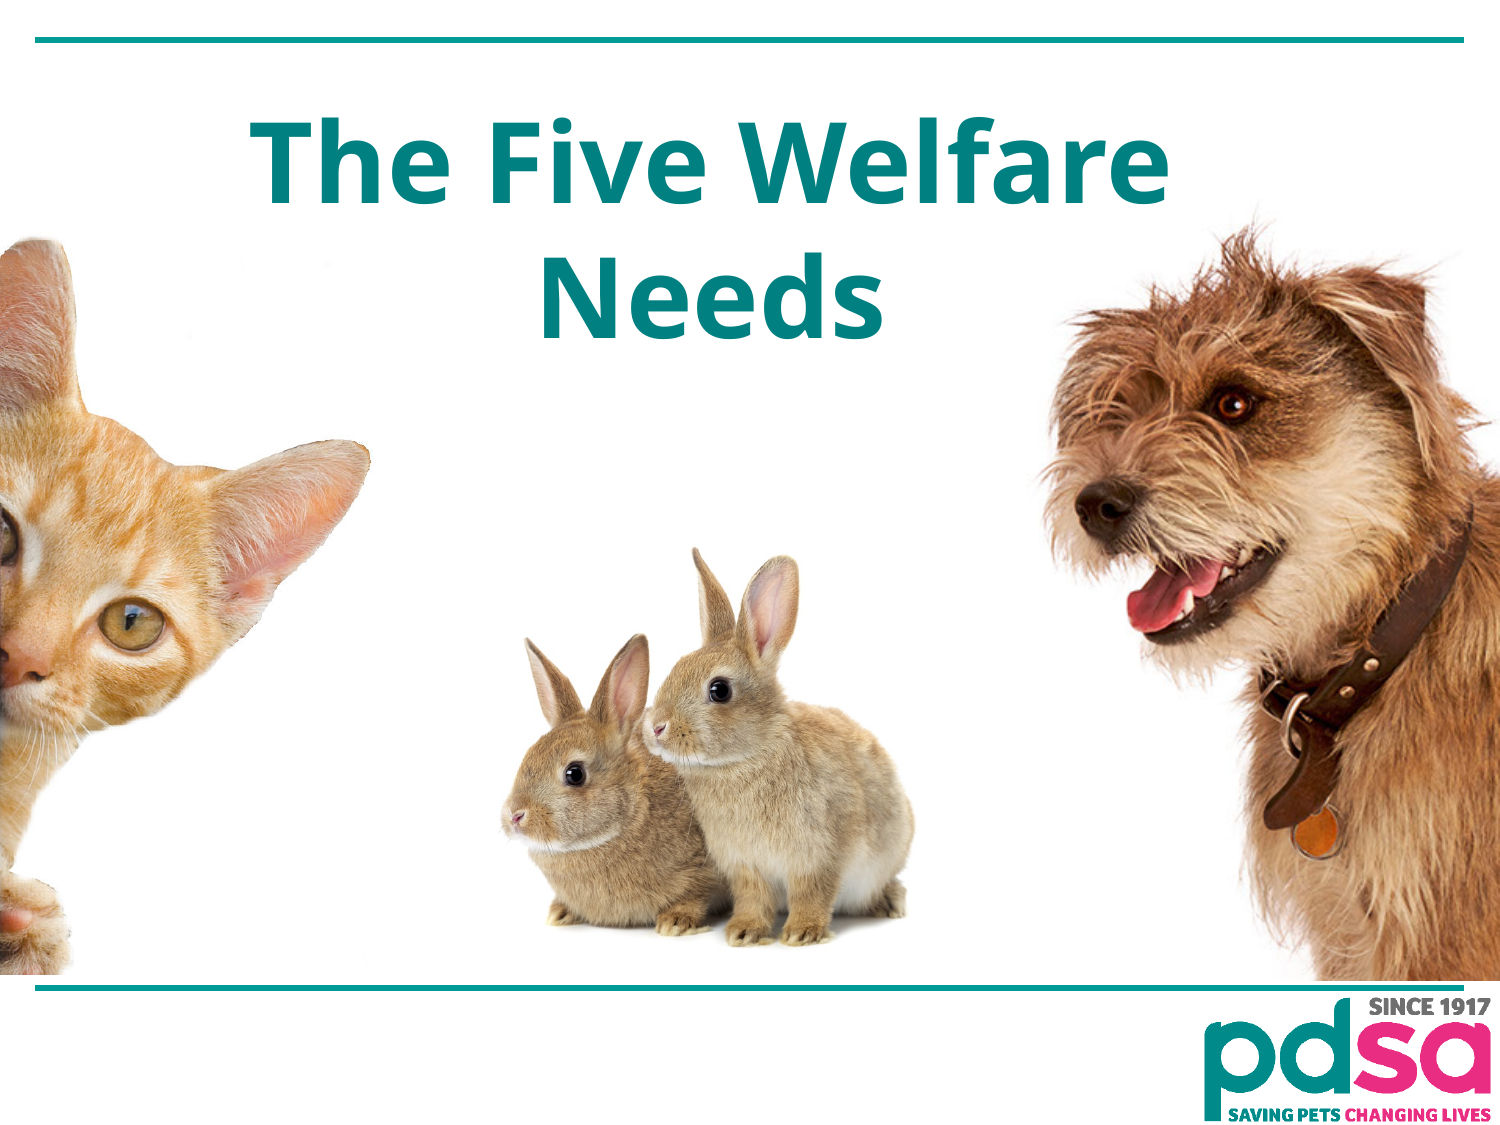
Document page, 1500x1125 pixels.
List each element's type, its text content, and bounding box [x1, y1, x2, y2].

picture [0, 231, 387, 975]
text_box The Five Welfare Needs [102, 83, 1320, 369]
picture [1198, 990, 1498, 1125]
picture [489, 199, 1500, 981]
